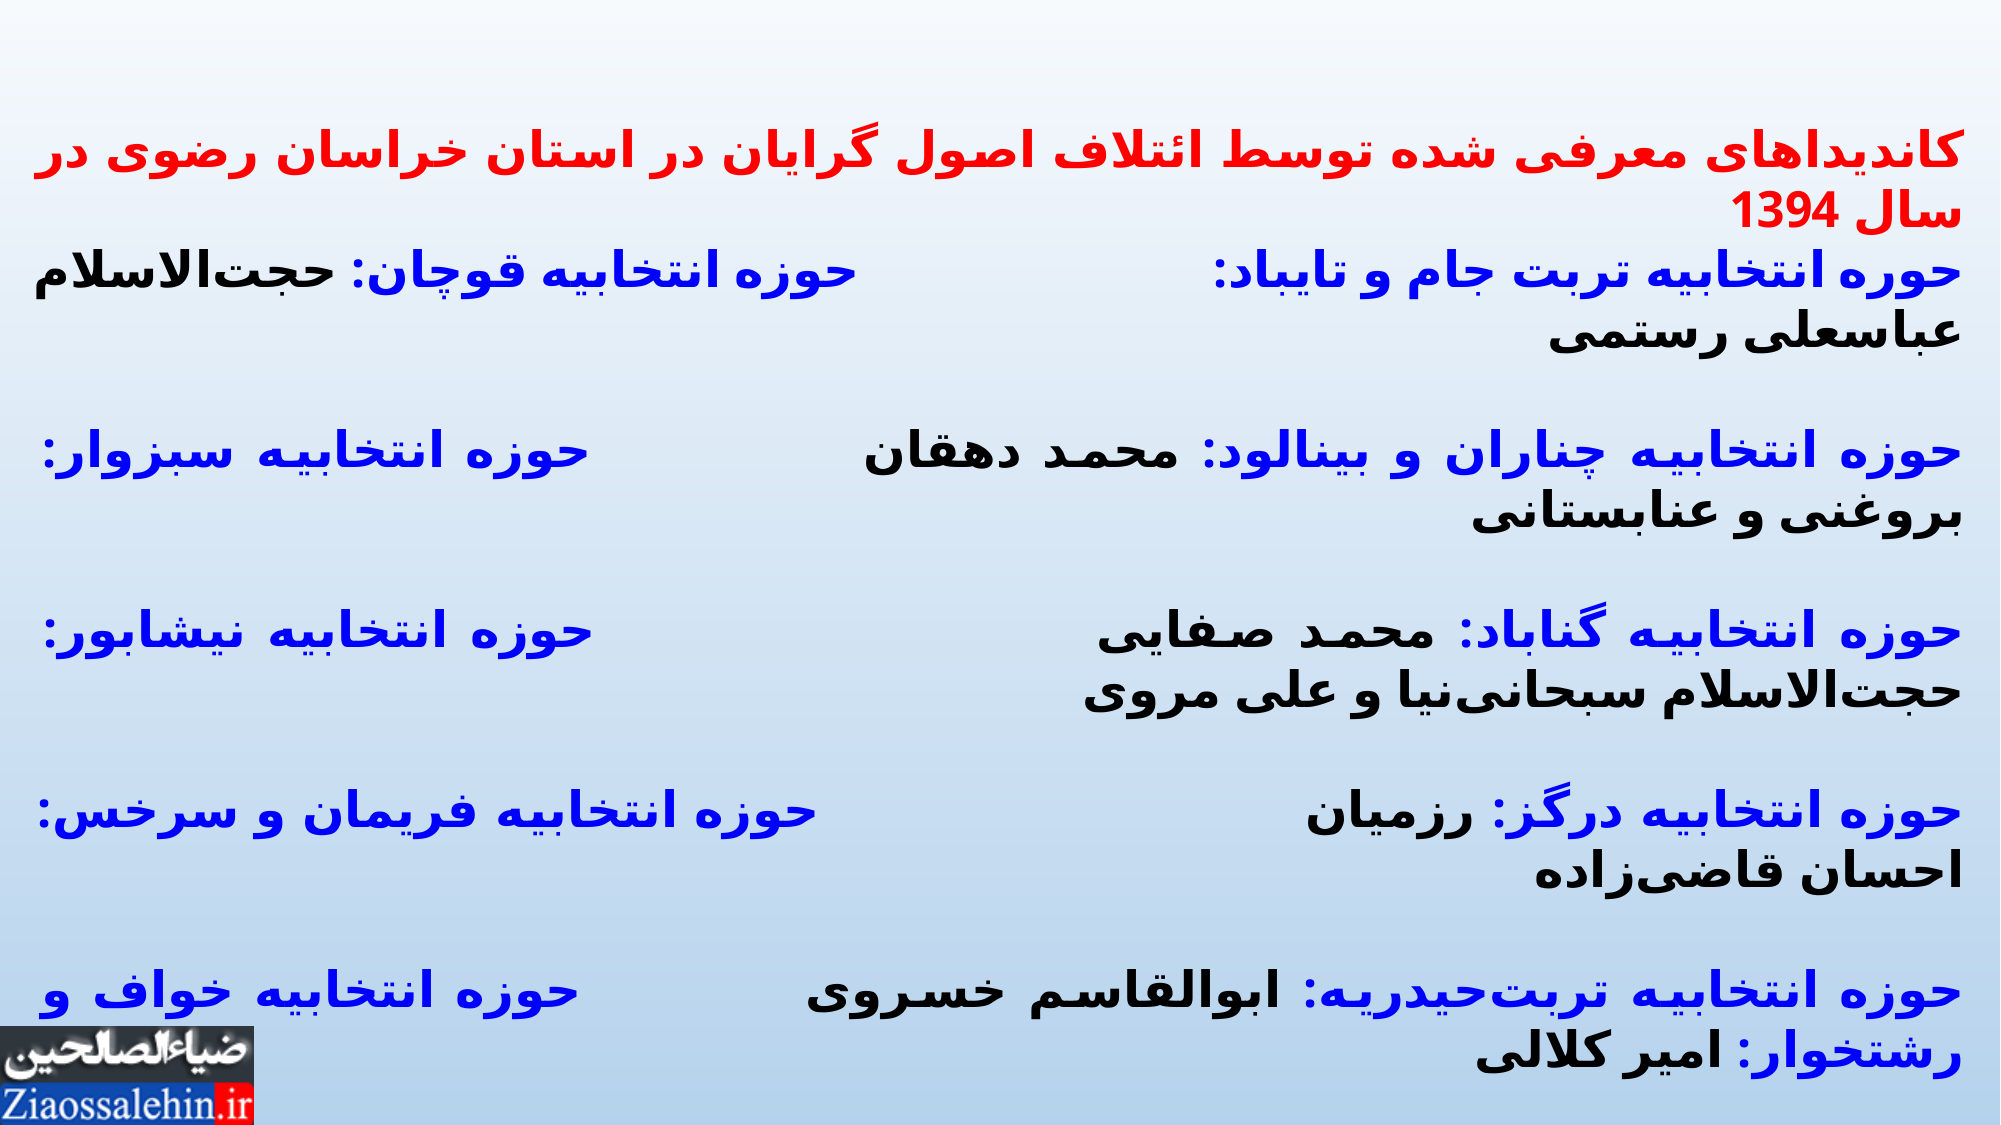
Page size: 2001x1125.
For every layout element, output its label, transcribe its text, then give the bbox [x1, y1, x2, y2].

picture [0, 1026, 254, 1125]
text_box کاندیداهای معرفی شده توسط ائتلاف اصول گرایان در استان خراسان رضوی در سال 1394 حوره انتخابیه تربت جام و تایباد: حوزه انتخابیه قوچان: حجت‌الاسلام عباسعلی رستمی حوزه انتخابیه چناران و بینالود: محمد دهقان حوزه انتخابیه سبزوار: بروغنی و عنابستانی حوزه انتخابیه گناباد: محمد صفایی حوزه انتخابیه نیشابور: حجت‌الاسلام سبحانی‌نیا و علی مروی حوزه انتخابیه درگز: رزمیان حوزه انتخابیه فریمان و سرخس: احسان قاضی‌زاده حوزه انتخابیه تربت‌حیدریه: ابوالقاسم خسروی حوزه انتخابیه خواف و رشتخوار: امیر کلالی حوزه انتخابیه کاشمر و بردسکن: محمد رضا اسماعیل نیا [19, 109, 1980, 1125]
